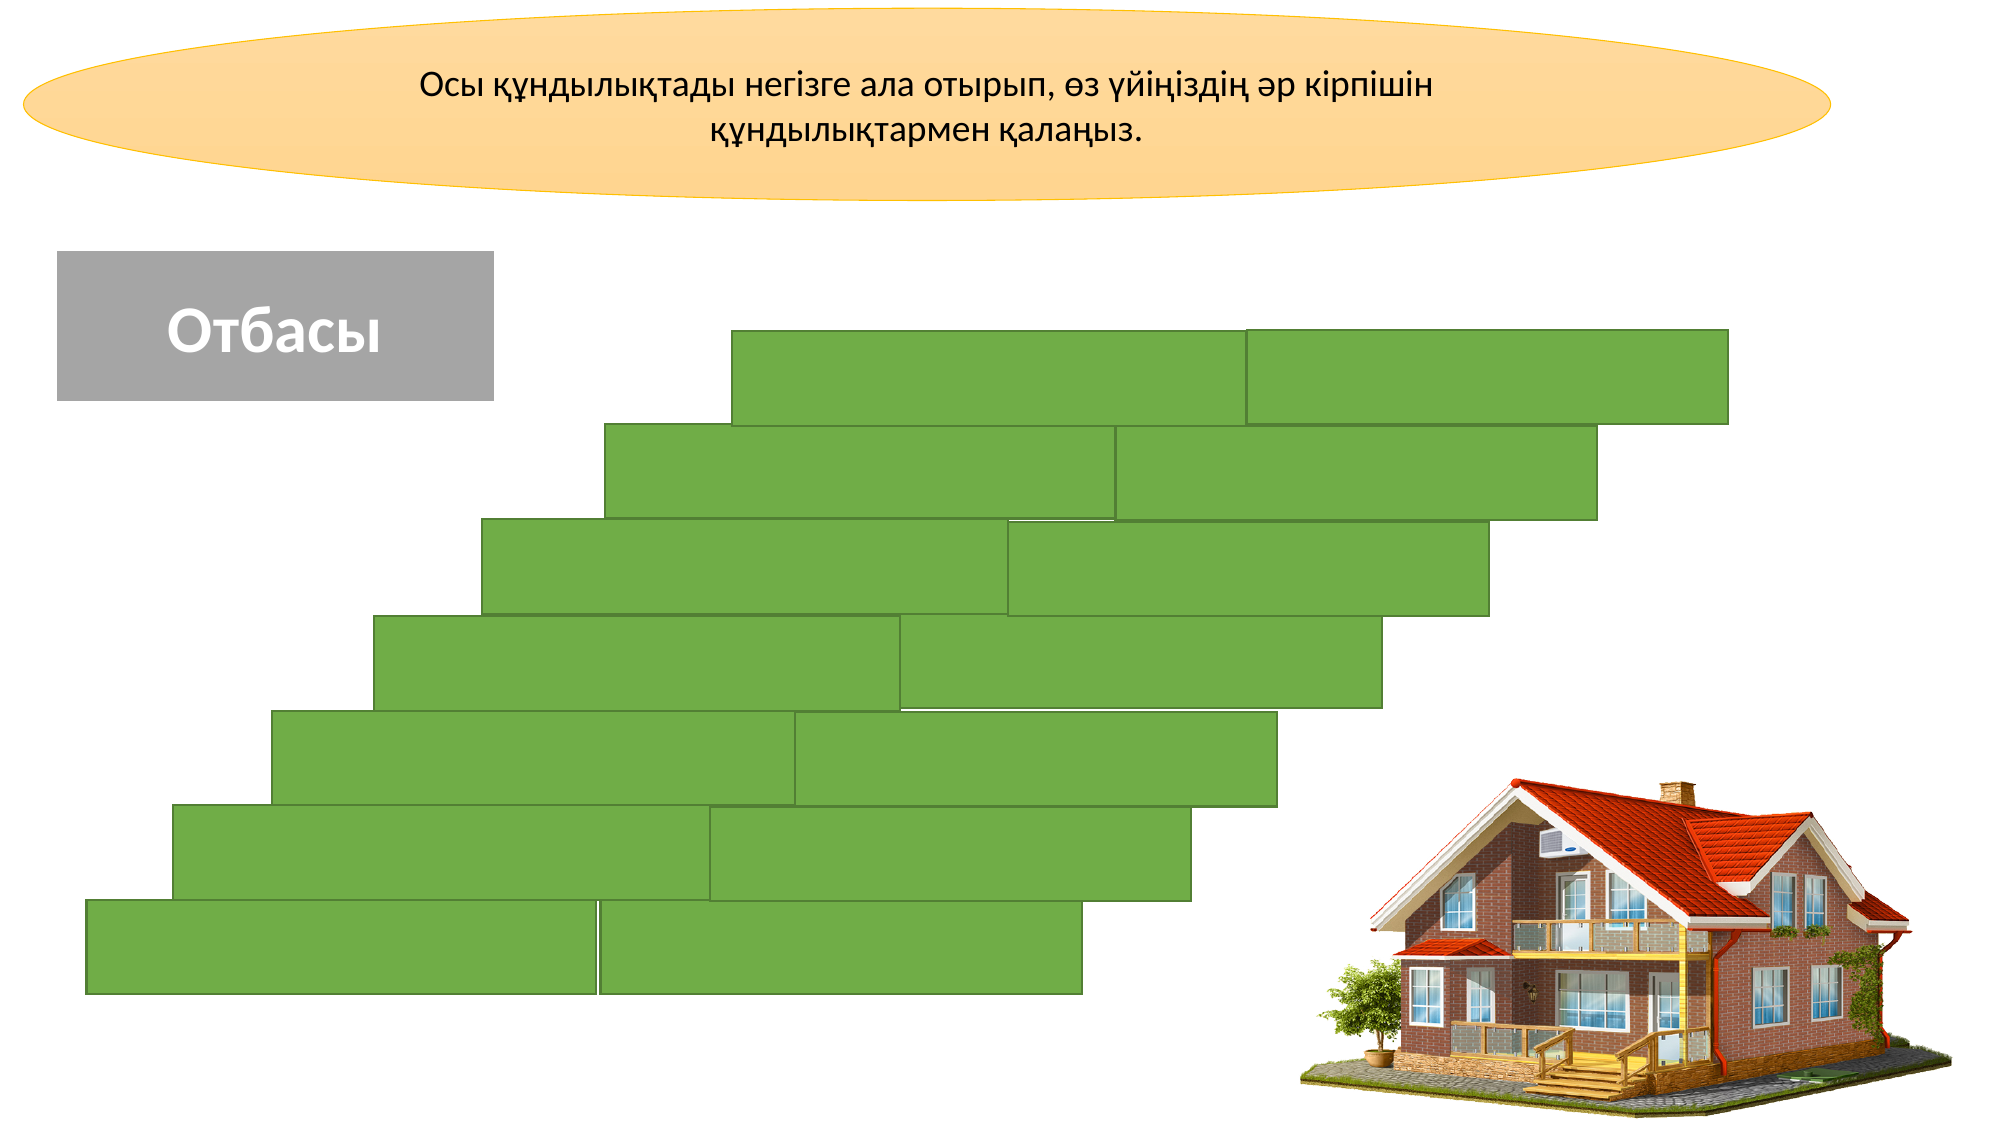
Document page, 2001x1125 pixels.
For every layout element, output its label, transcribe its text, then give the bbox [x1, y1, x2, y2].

picture [1246, 744, 2000, 1125]
text_box [271, 710, 794, 806]
text_box [731, 330, 1246, 427]
text_box [604, 423, 1114, 520]
text_box [85, 899, 597, 995]
text_box [709, 806, 1192, 902]
text_box Осы құндылықтады негізге ала отырып, өз үйіңіздің әр кірпішін құндылықтармен қалаңыз. [22, 7, 1832, 202]
text_box [1246, 329, 1729, 425]
text_box [481, 518, 1009, 615]
text_box [899, 613, 1383, 709]
text_box [172, 804, 711, 901]
text_box [1114, 425, 1598, 521]
text_box [794, 711, 1278, 808]
text_box [599, 899, 1083, 995]
text_box [1007, 521, 1490, 617]
text_box Отбасы [53, 248, 498, 404]
text_box [373, 615, 901, 712]
